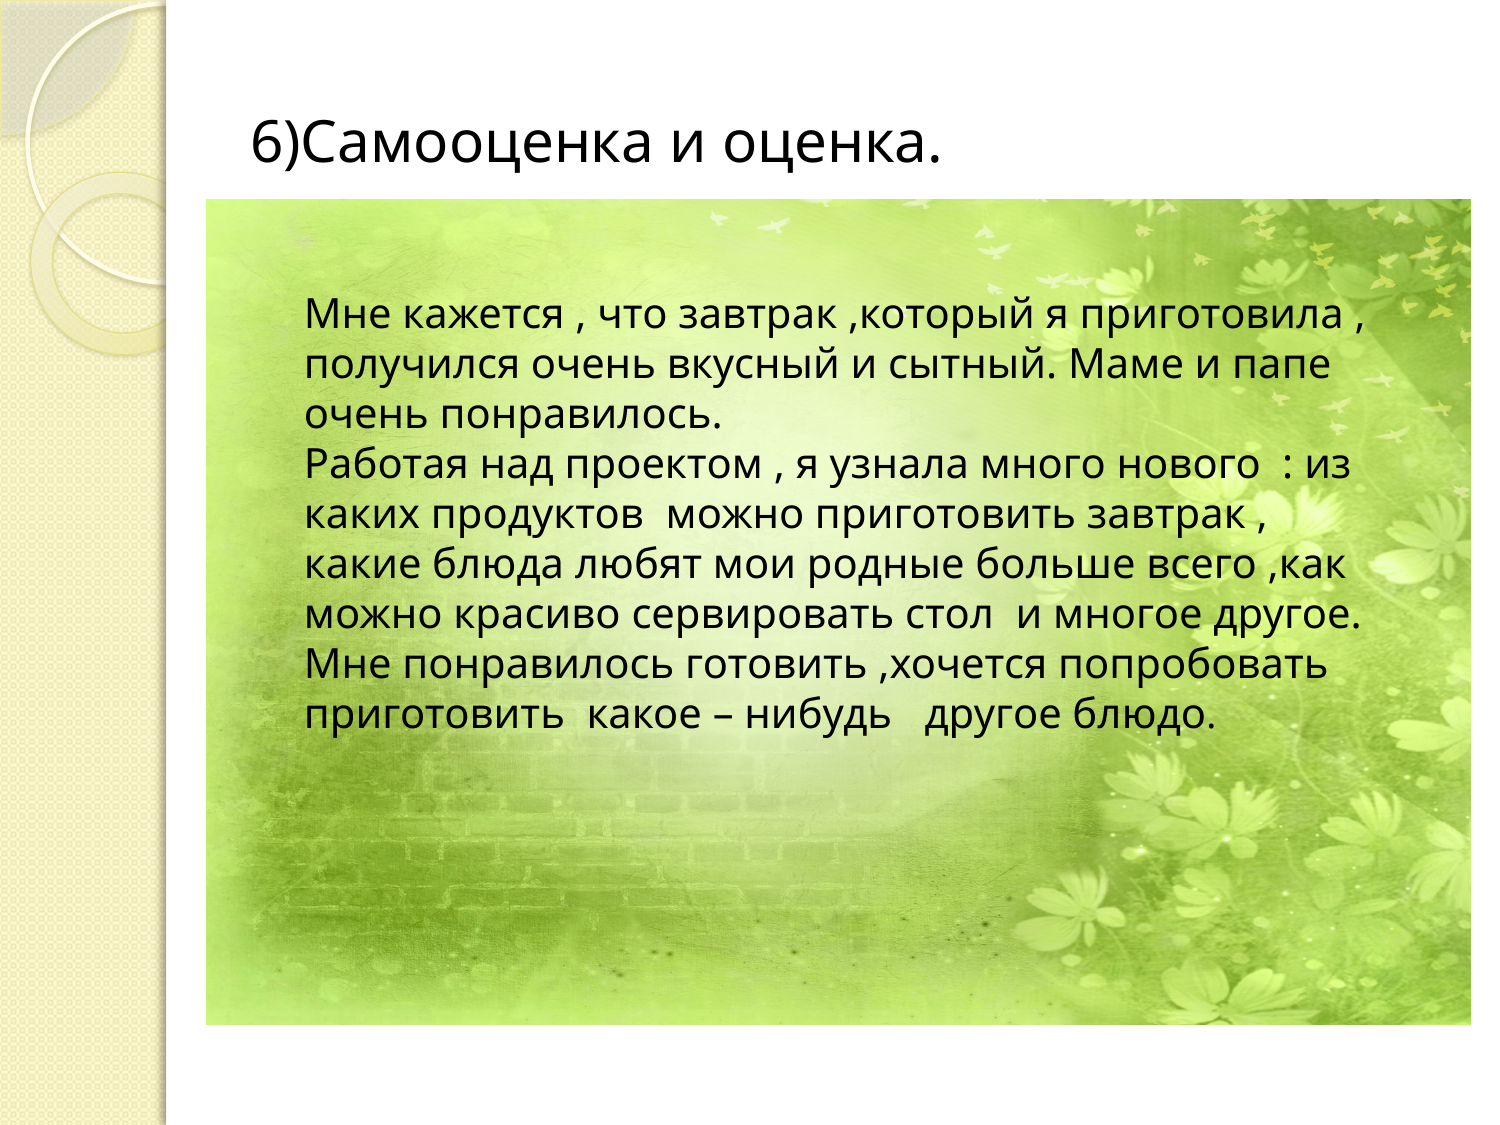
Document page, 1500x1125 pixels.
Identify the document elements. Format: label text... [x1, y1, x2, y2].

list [206, 199, 1471, 1026]
title 6)Самооценка и оценка. [235, 45, 1466, 196]
